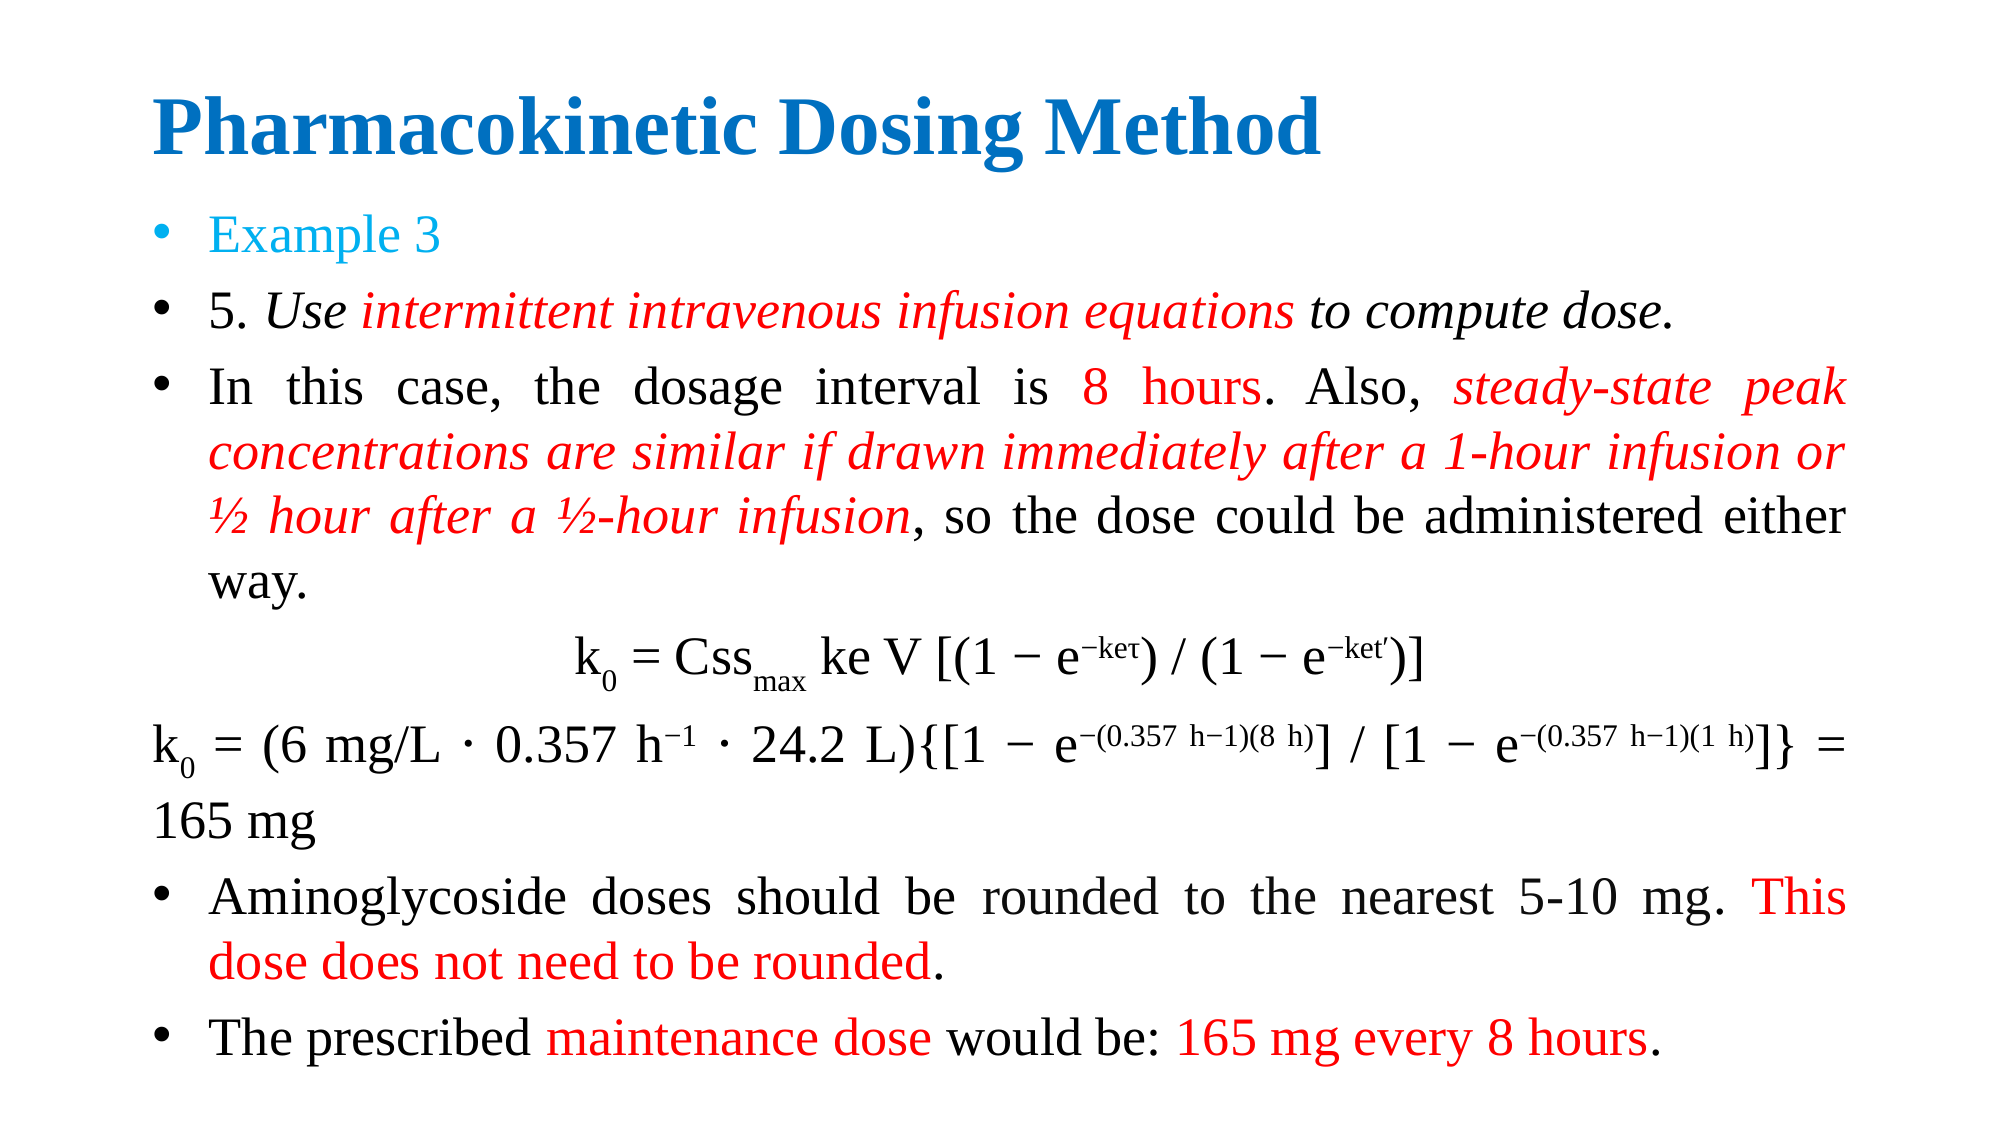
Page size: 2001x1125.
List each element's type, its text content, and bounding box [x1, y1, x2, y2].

list Example 3 5. Use intermittent intravenous infusion equations to compute dose. In this case, the dosage interval is 8 hours. Also, steady-state peak concentrations are similar if drawn immediately after a 1-hour infusion or ½ hour after a ½-hour infusion, so the dose could be administered either way. k0 = Cssmax ke V [(1 − e−keτ) / (1 − e−ket′)] k0 = (6 mg/L ⋅ 0.357 h−1 ⋅ 24.2 L){[1 − e−(0.357 h−1)(8 h)] / [1 − e−(0.357 h−1)(1 h)]} = 165 mg Aminoglycoside doses should be rounded to the nearest 5-10 mg. This dose does not need to be rounded. The prescribed maintenance dose would be: 165 mg every 8 hours. [137, 190, 1863, 1125]
title Pharmacokinetic Dosing Method [137, 38, 1863, 189]
